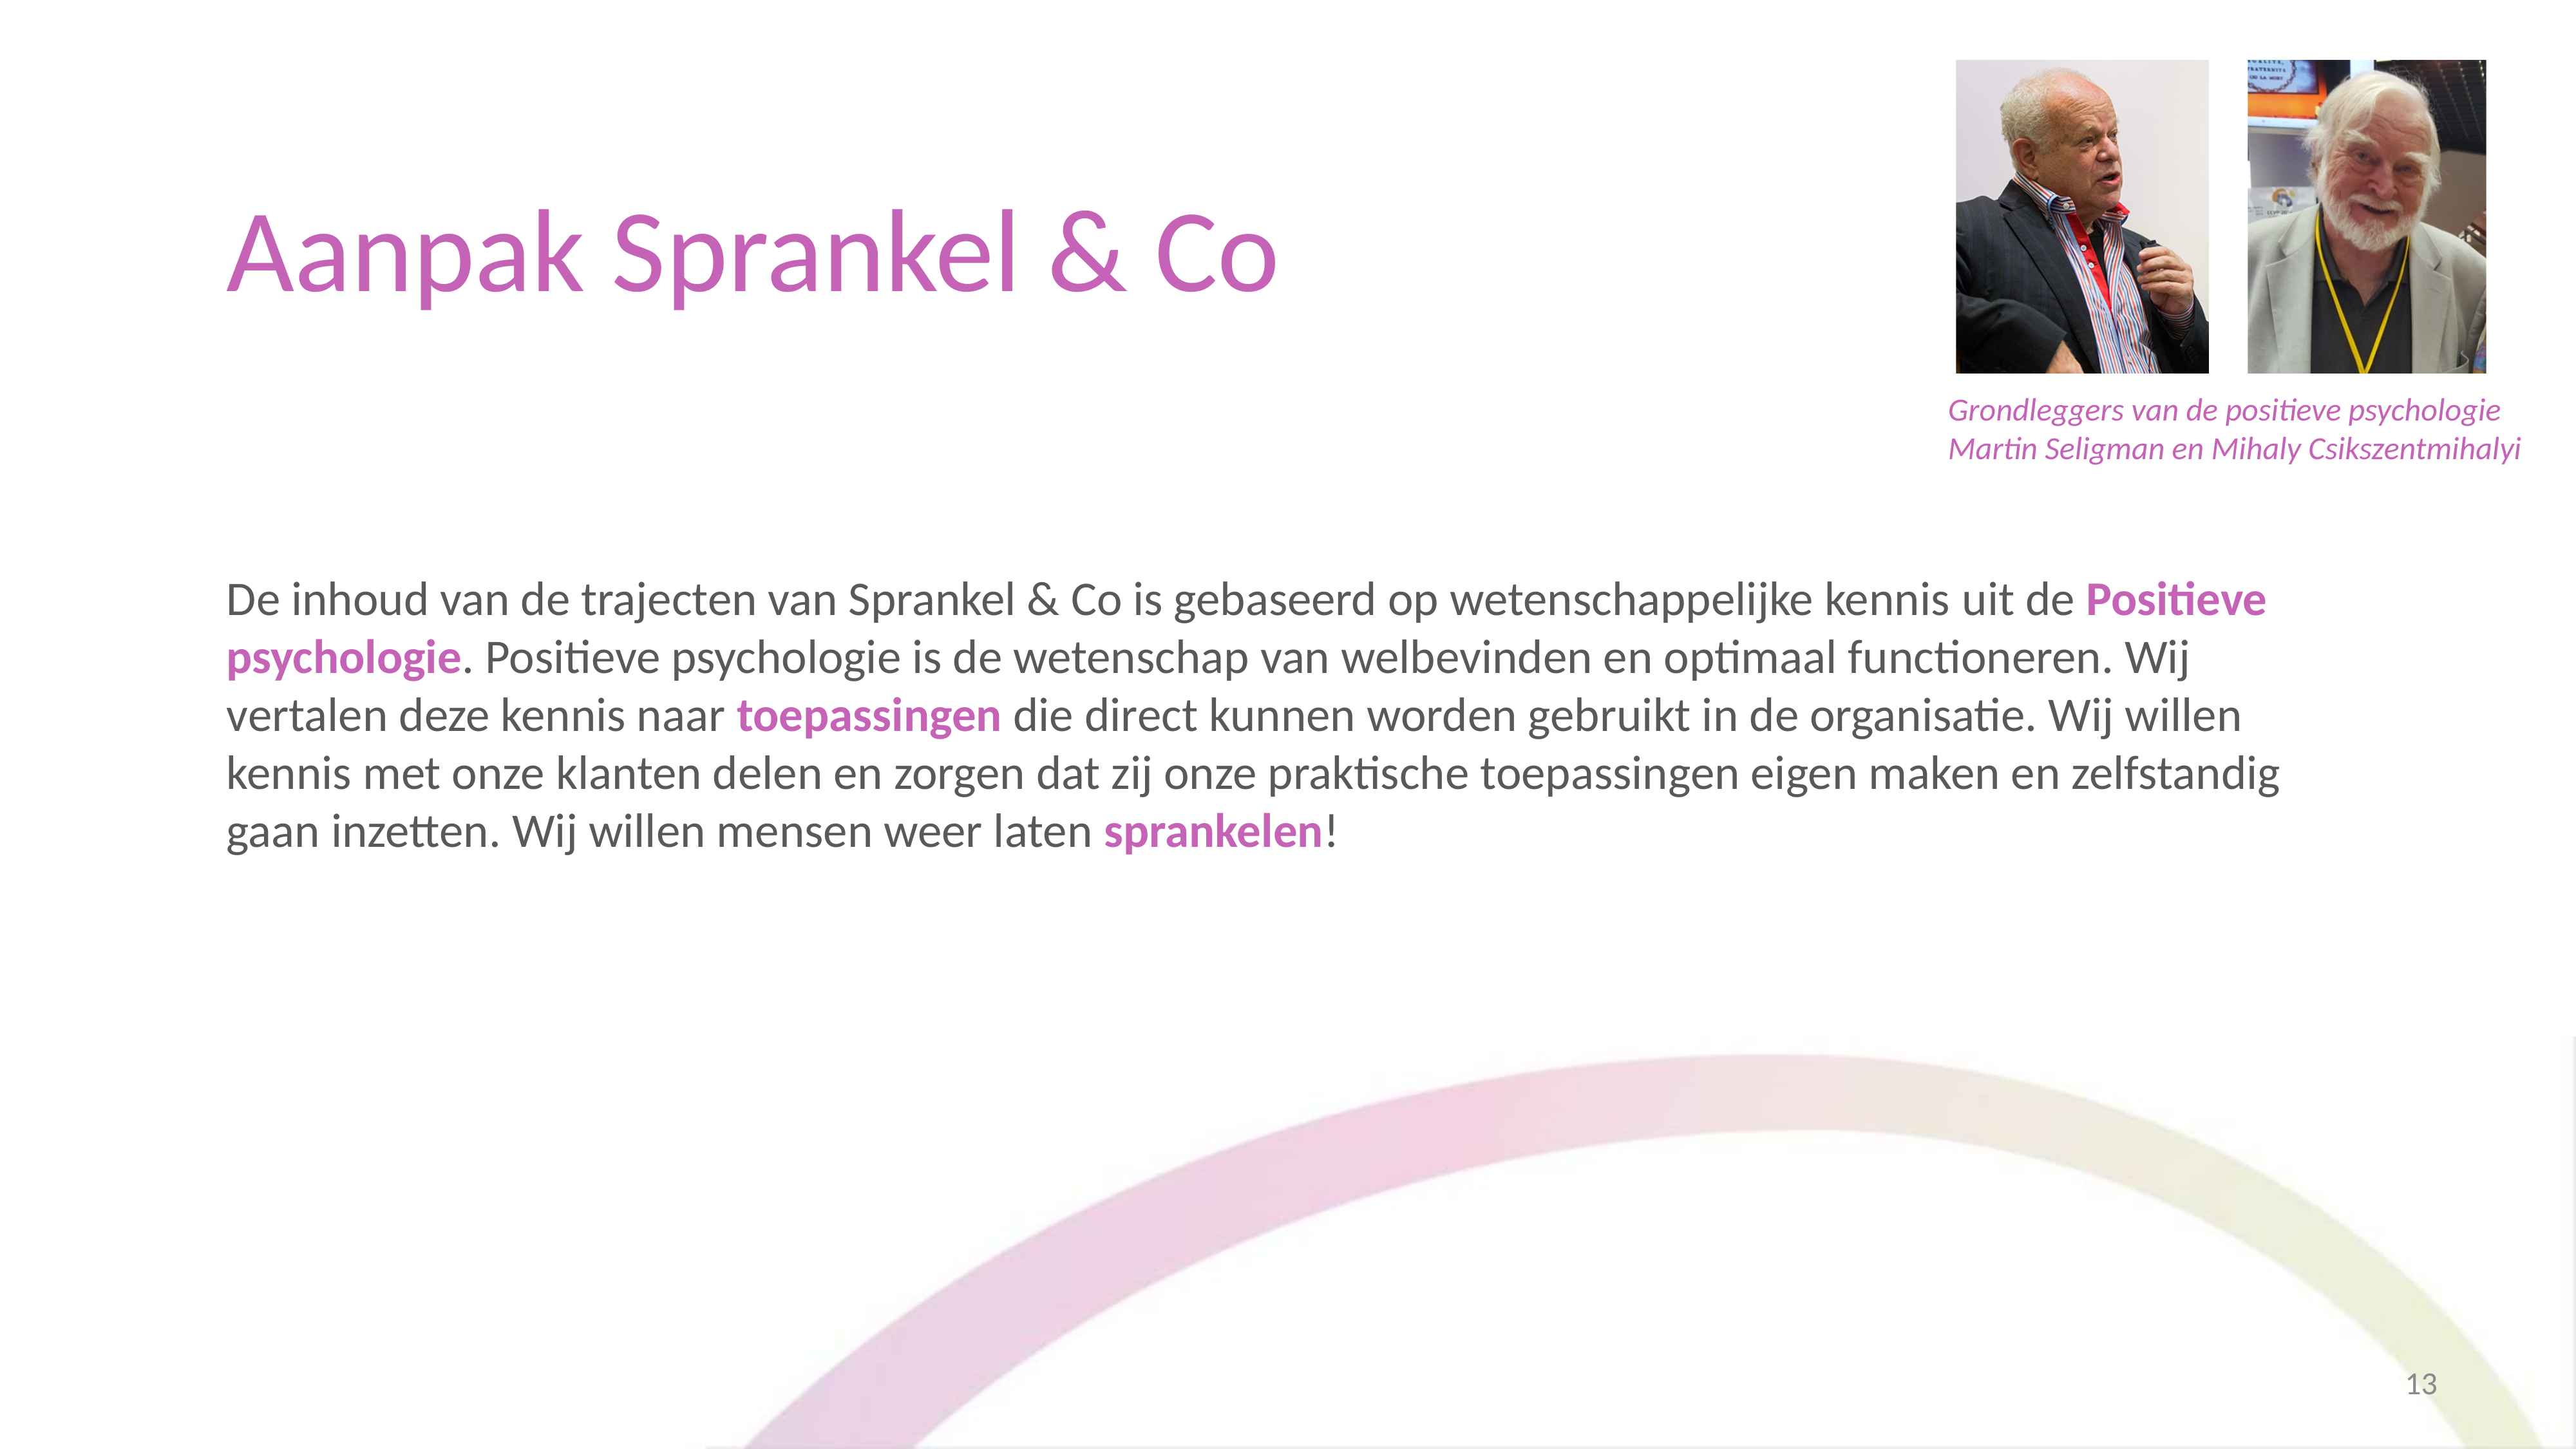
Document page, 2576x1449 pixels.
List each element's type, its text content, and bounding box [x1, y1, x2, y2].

title Aanpak Sprankel & Co [216, 123, 1953, 337]
text_box Grondleggers van de positieve psychologie Martin Seligman en Mihaly Csikszentmihalyi [1938, 384, 2557, 471]
list De inhoud van de trajecten van Sprankel & Co is gebaseerd op wetenschappelijke kennis uit de Positieve psychologie. Positieve psychologie is de wetenschap van welbevinden en optimaal functioneren. Wij vertalen deze kennis naar toepassingen die direct kunnen worden gebruikt in de organisatie. Wij willen kennis met onze klanten delen en zorgen dat zij onze praktische toepassingen eigen maken en zelfstandig gaan inzetten. Wij willen mensen weer laten sprankelen! [216, 337, 2369, 1294]
slide_number 13 [1846, 1343, 2447, 1421]
picture [0, 0, 2576, 1449]
